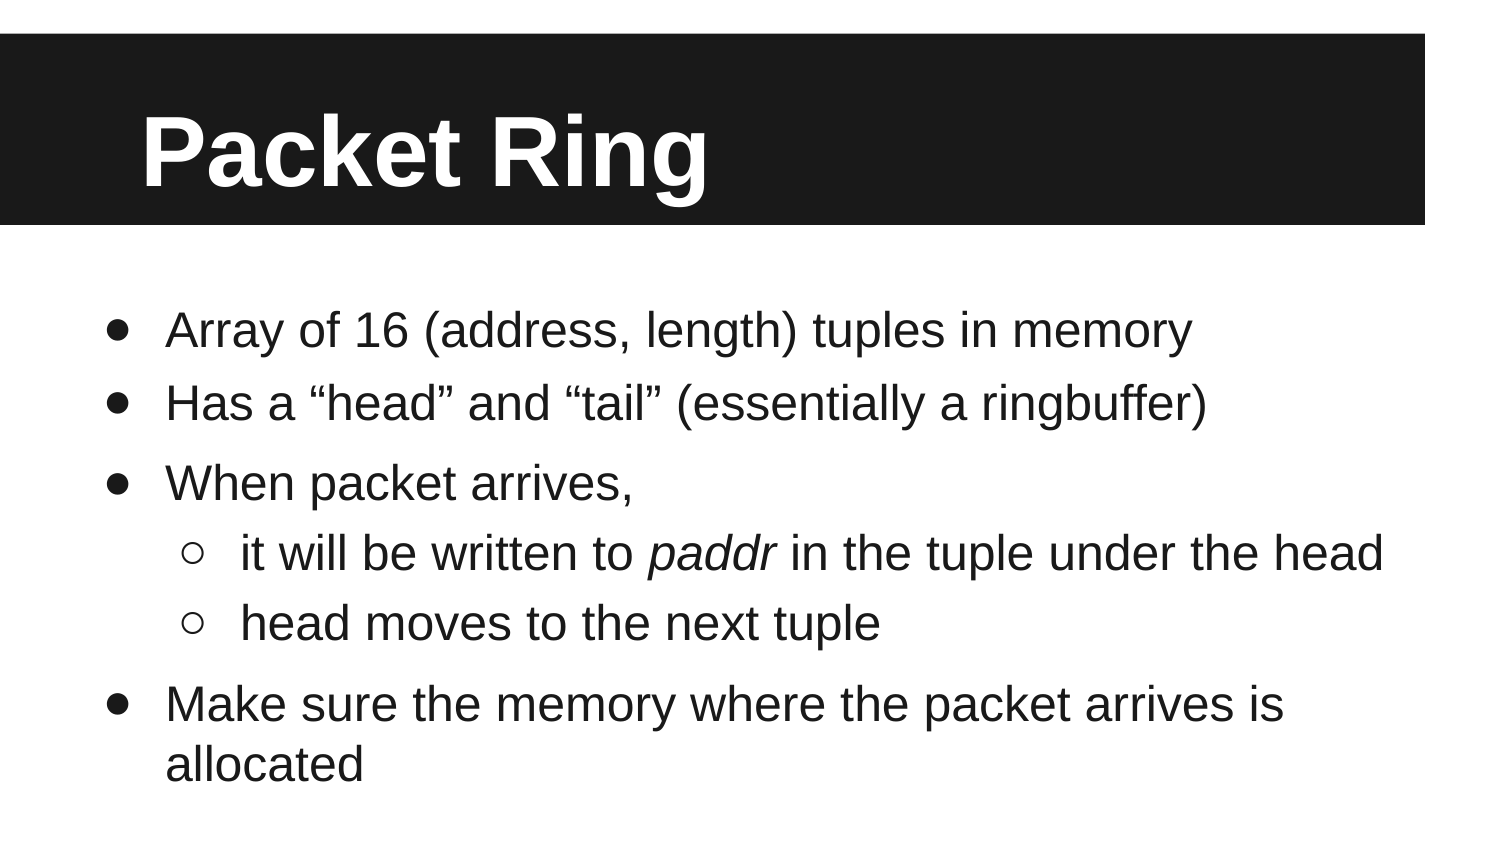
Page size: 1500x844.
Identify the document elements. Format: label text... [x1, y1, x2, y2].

list Array of 16 (address, length) tuples in memory Has a “head” and “tail” (essentially a ringbuffer) When packet arrives, it will be written to paddr in the tuple under the head head moves to the next tuple Make sure the memory where the packet arrives is allocated [75, 264, 1425, 787]
title Packet Ring [75, 33, 1425, 221]
